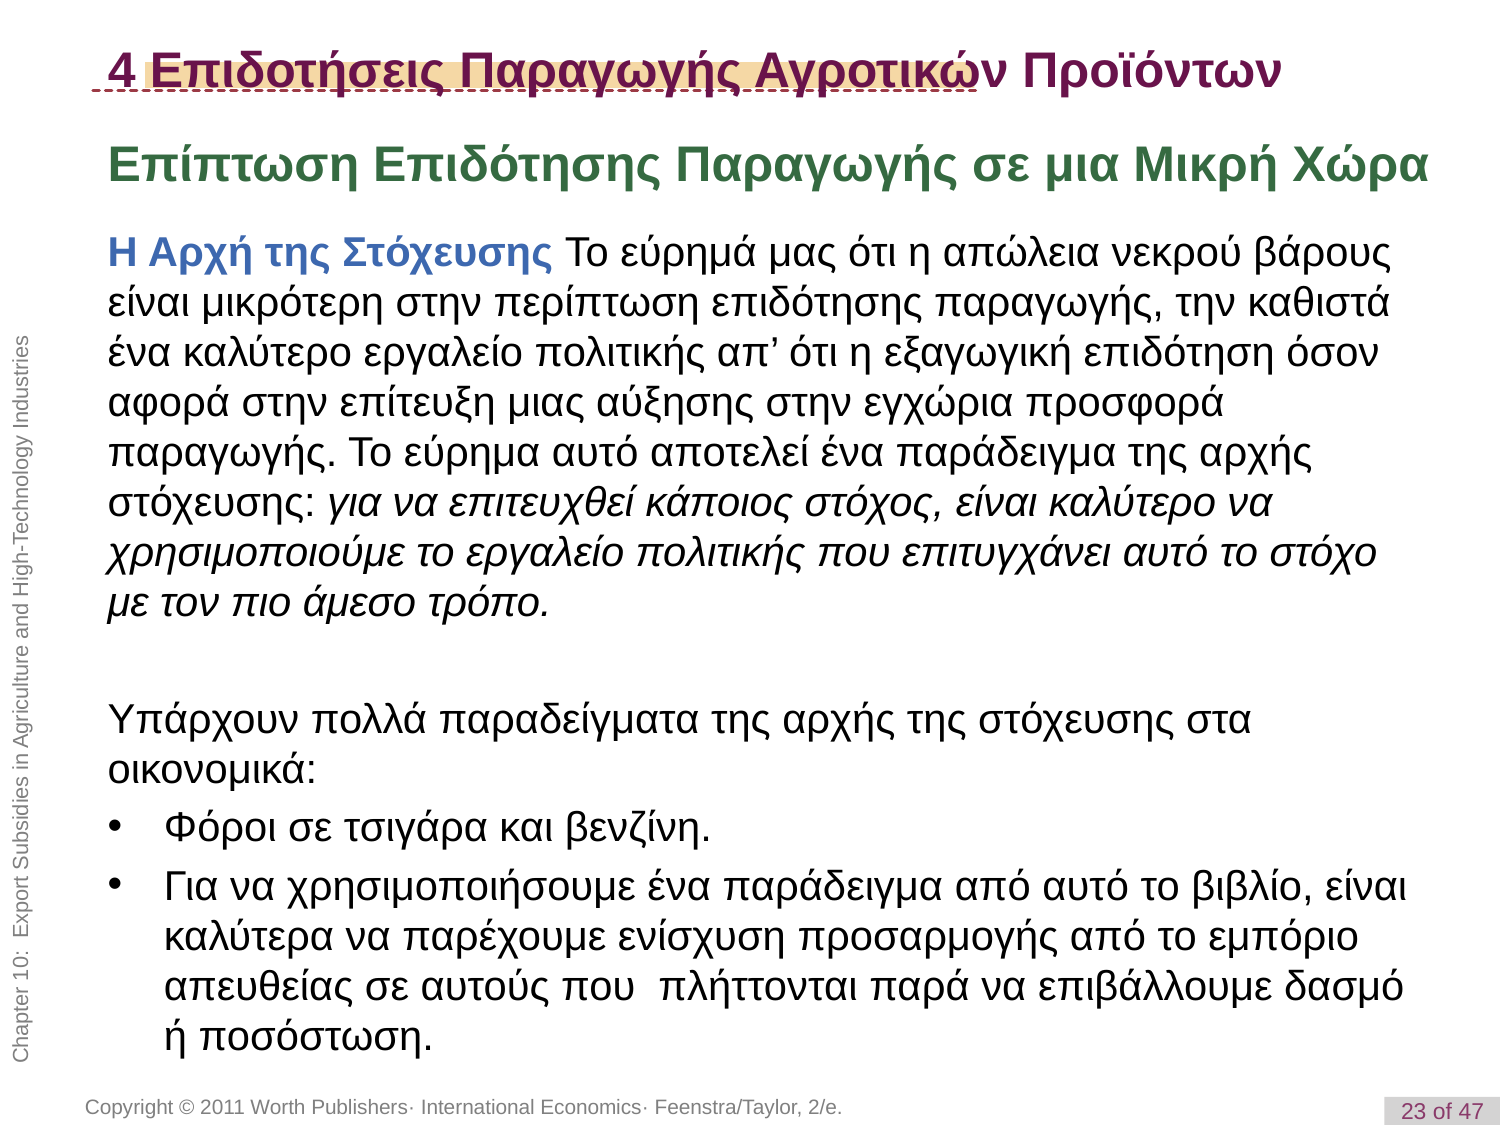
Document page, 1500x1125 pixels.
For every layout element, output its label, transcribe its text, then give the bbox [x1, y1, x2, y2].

text_box Επίπτωση Επιδότησης Παραγωγής σε μια Μικρή Χώρα [92, 123, 1500, 199]
text_box Η Αρχή της Στόχευσης Το εύρημά μας ότι η απώλεια νεκρού βάρους είναι μικρότερη στην περίπτωση επιδότησης παραγωγής, την καθιστά ένα καλύτερο εργαλείο πολιτικής απ’ ότι η εξαγωγική επιδότηση όσον αφορά στην επίτευξη μιας αύξησης στην εγχώρια προσφορά παραγωγής. Το εύρημα αυτό αποτελεί ένα παράδειγμα της αρχής στόχευσης: για να επιτευχθεί κάποιος στόχος, είναι καλύτερο να χρησιμοποιούμε το εργαλείο πολιτικής που επιτυγχάνει αυτό το στόχο με τον πιο άμεσο τρόπο. Υπάρχουν πολλά παραδείγματα της αρχής της στόχευσης στα οικονομικά: Φόροι σε τσιγάρα και βενζίνη. Για να χρησιμοποιήσουμε ένα παράδειγμα από αυτό το βιβλίο, είναι καλύτερα να παρέχουμε ενίσχυση προσαρμογής από το εμπόριο απευθείας σε αυτούς που πλήττονται παρά να επιβάλλουμε δασμό ή ποσόστωση. [92, 217, 1431, 1125]
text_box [92, 61, 977, 91]
title 4 Επιδοτήσεις Παραγωγής Αγροτικών Προϊόντων [92, 0, 1500, 123]
